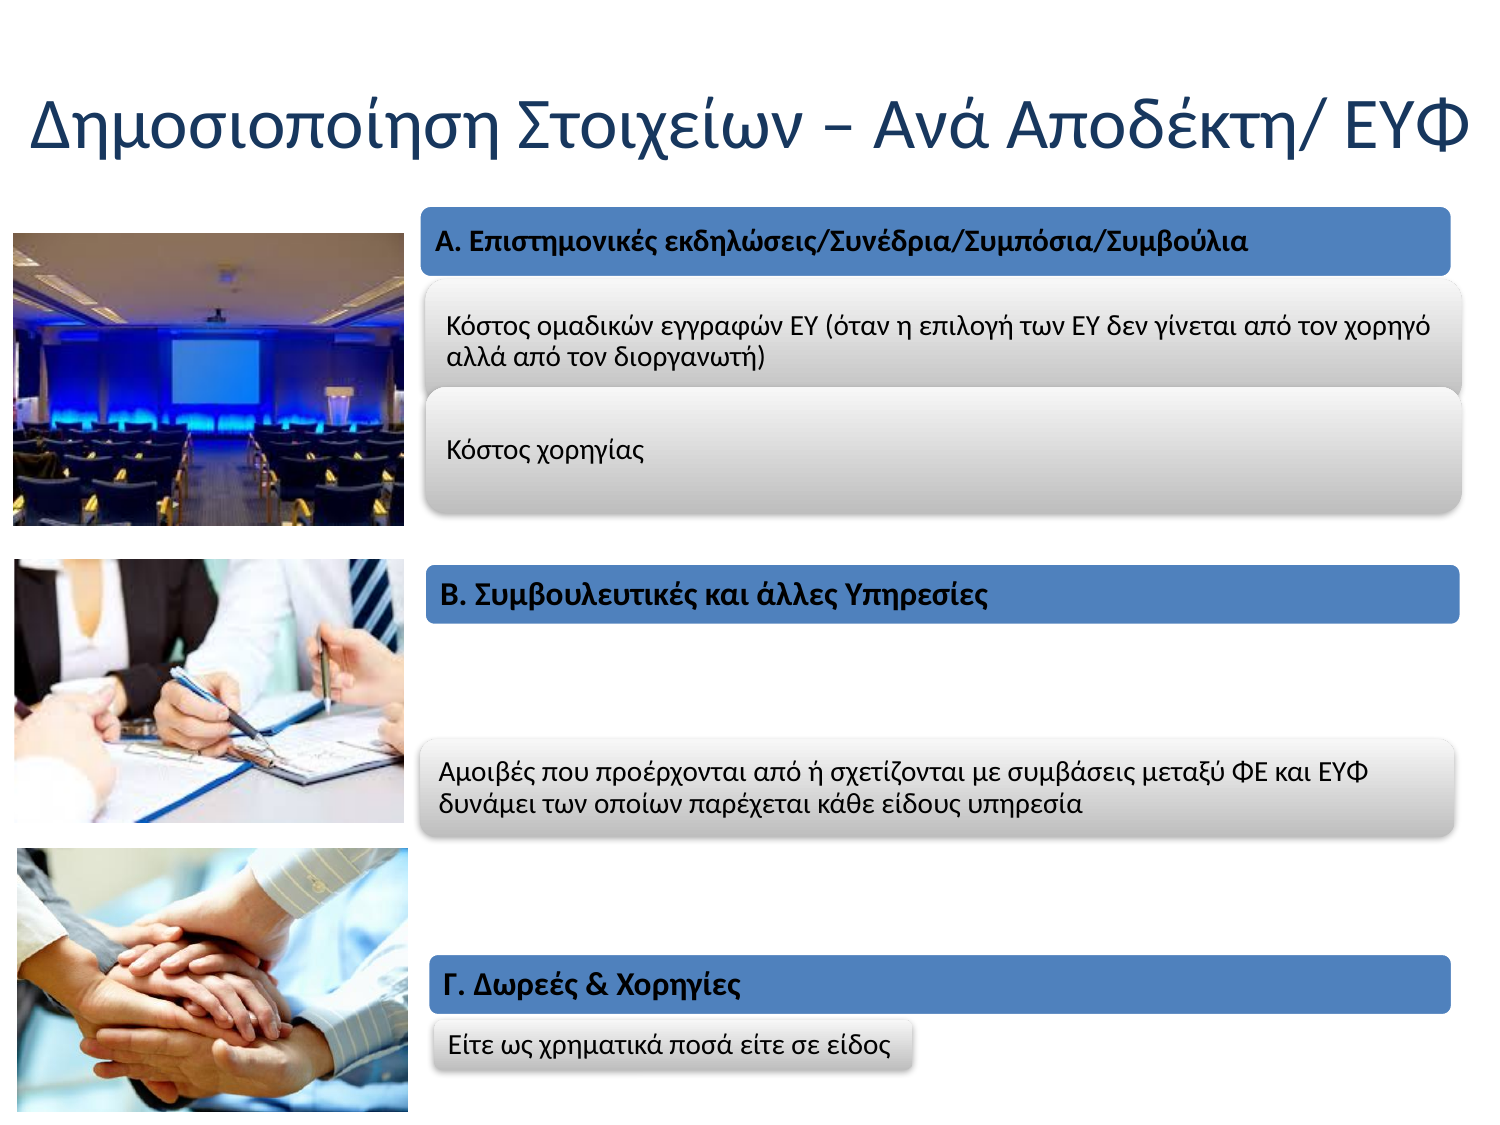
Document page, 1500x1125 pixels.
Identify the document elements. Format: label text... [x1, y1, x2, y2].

picture [17, 847, 408, 1112]
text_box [434, 1019, 913, 1071]
title Δημοσιοποίηση Στοιχείων – Ανά Αποδέκτη/ ΕΥΦ [9, 42, 1493, 197]
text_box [423, 559, 1462, 627]
picture [12, 233, 404, 526]
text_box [418, 200, 1454, 283]
picture [13, 559, 405, 823]
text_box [427, 951, 1454, 1018]
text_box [425, 278, 1462, 555]
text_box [420, 638, 1455, 939]
